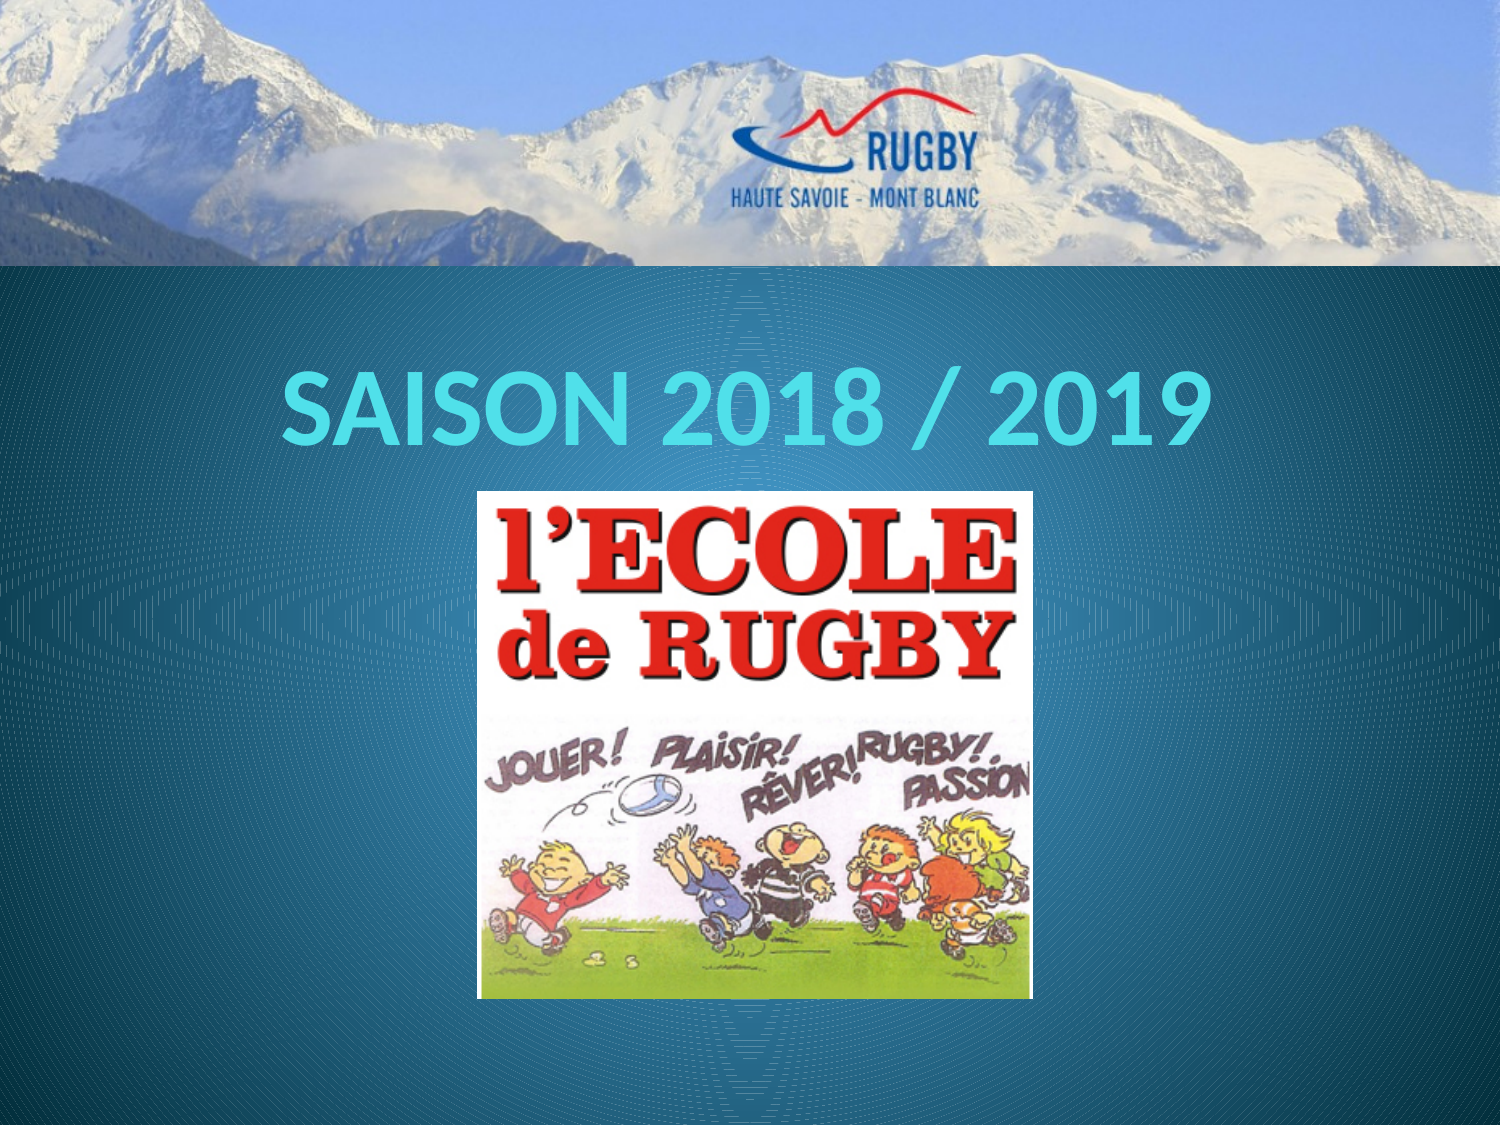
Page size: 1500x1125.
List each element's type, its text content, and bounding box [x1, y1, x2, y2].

picture [477, 491, 1034, 999]
picture [0, 0, 1500, 266]
title SAISON 2018 / 2019 [22, 290, 1476, 468]
